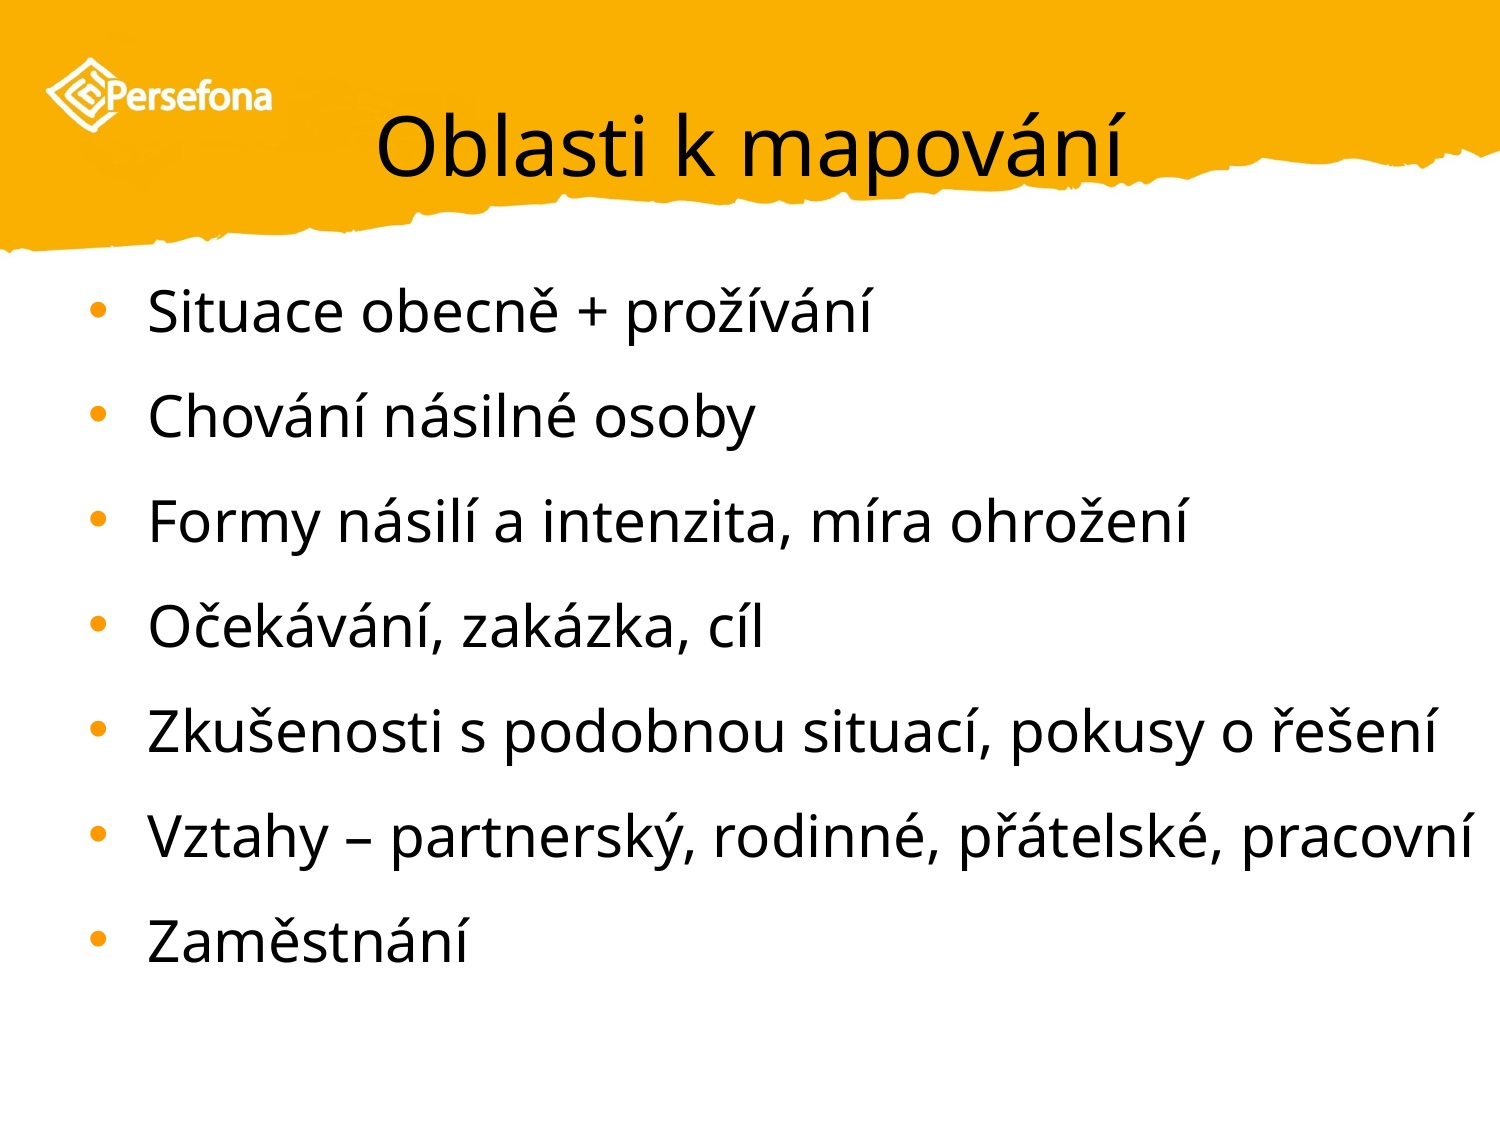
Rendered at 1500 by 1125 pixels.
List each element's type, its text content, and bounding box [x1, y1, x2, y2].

text_box Situace obecně + prožívání Chování násilné osoby Formy násilí a intenzita, míra ohrožení Očekávání, zakázka, cíl Zkušenosti s podobnou situací, pokusy o řešení Vztahy – partnerský, rodinné, přátelské, pracovní Zaměstnání [0, 231, 1499, 1086]
text_box Oblasti k mapování [242, 78, 1258, 208]
picture [0, 0, 1500, 271]
